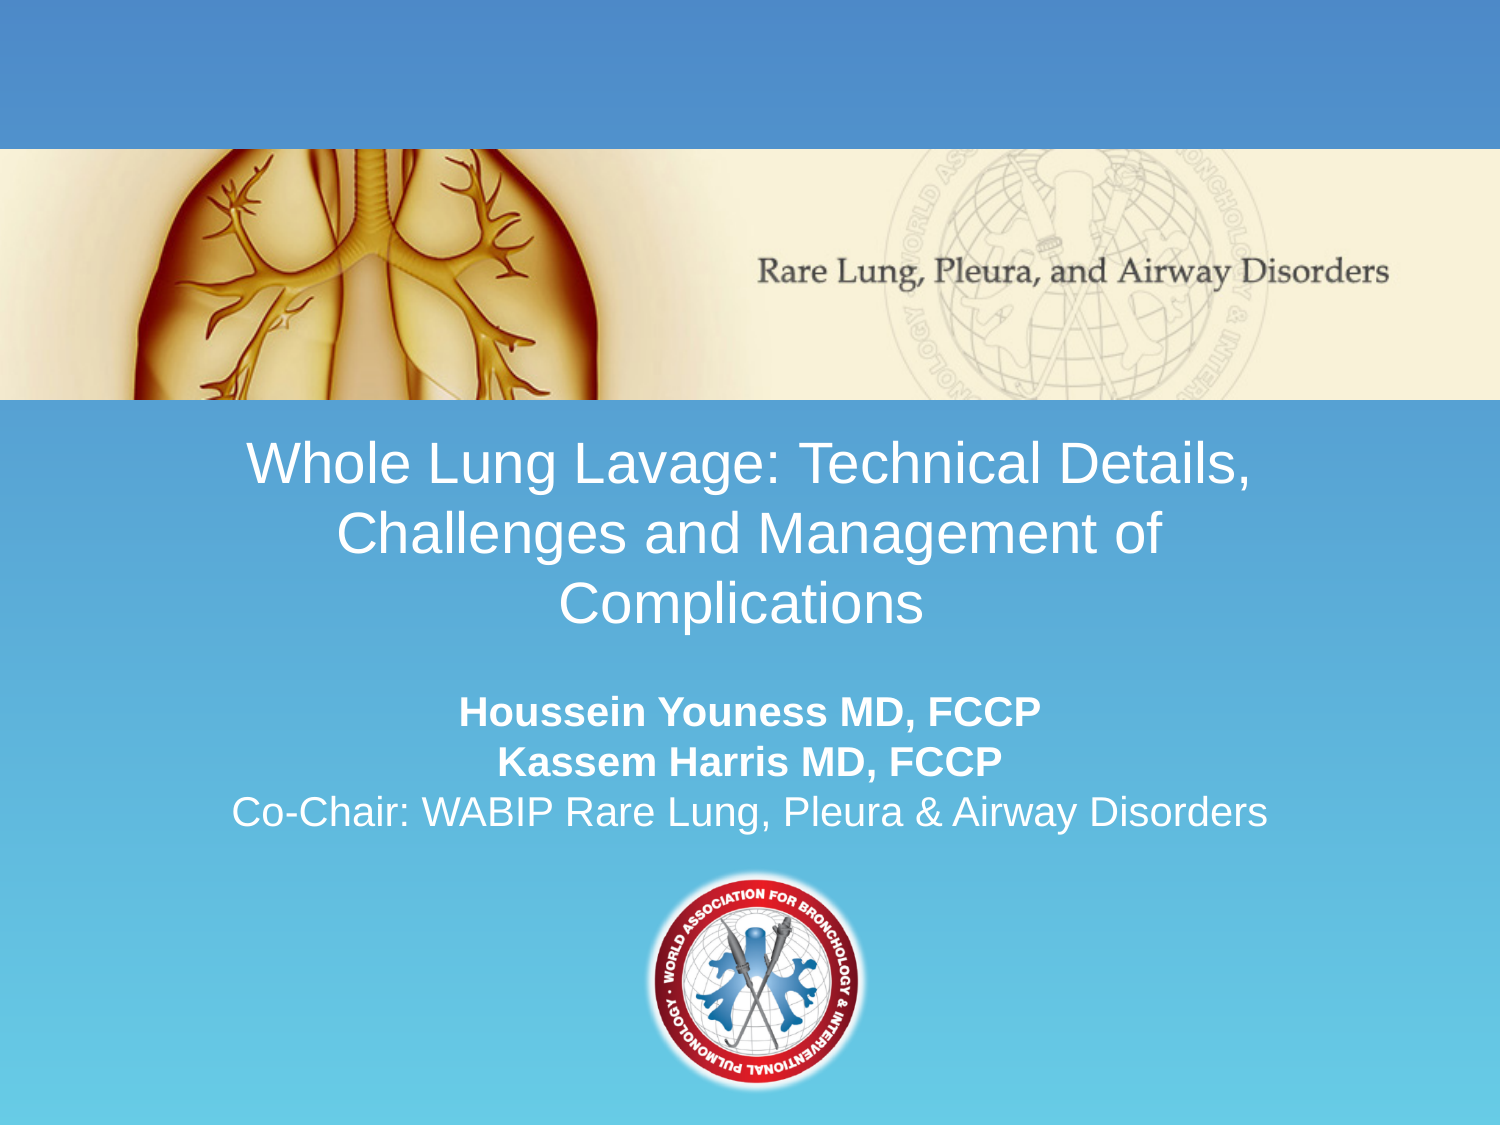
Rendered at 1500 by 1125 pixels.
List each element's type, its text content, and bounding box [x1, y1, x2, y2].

picture [0, 149, 1500, 401]
text_box Whole Lung Lavage: Technical Details, Challenges and Management of Complications Houssein Youness MD, FCCP Kassem Harris MD, FCCP Co-Chair: WABIP Rare Lung, Pleura & Airway Disorders [137, 409, 1363, 943]
picture [612, 837, 900, 1125]
